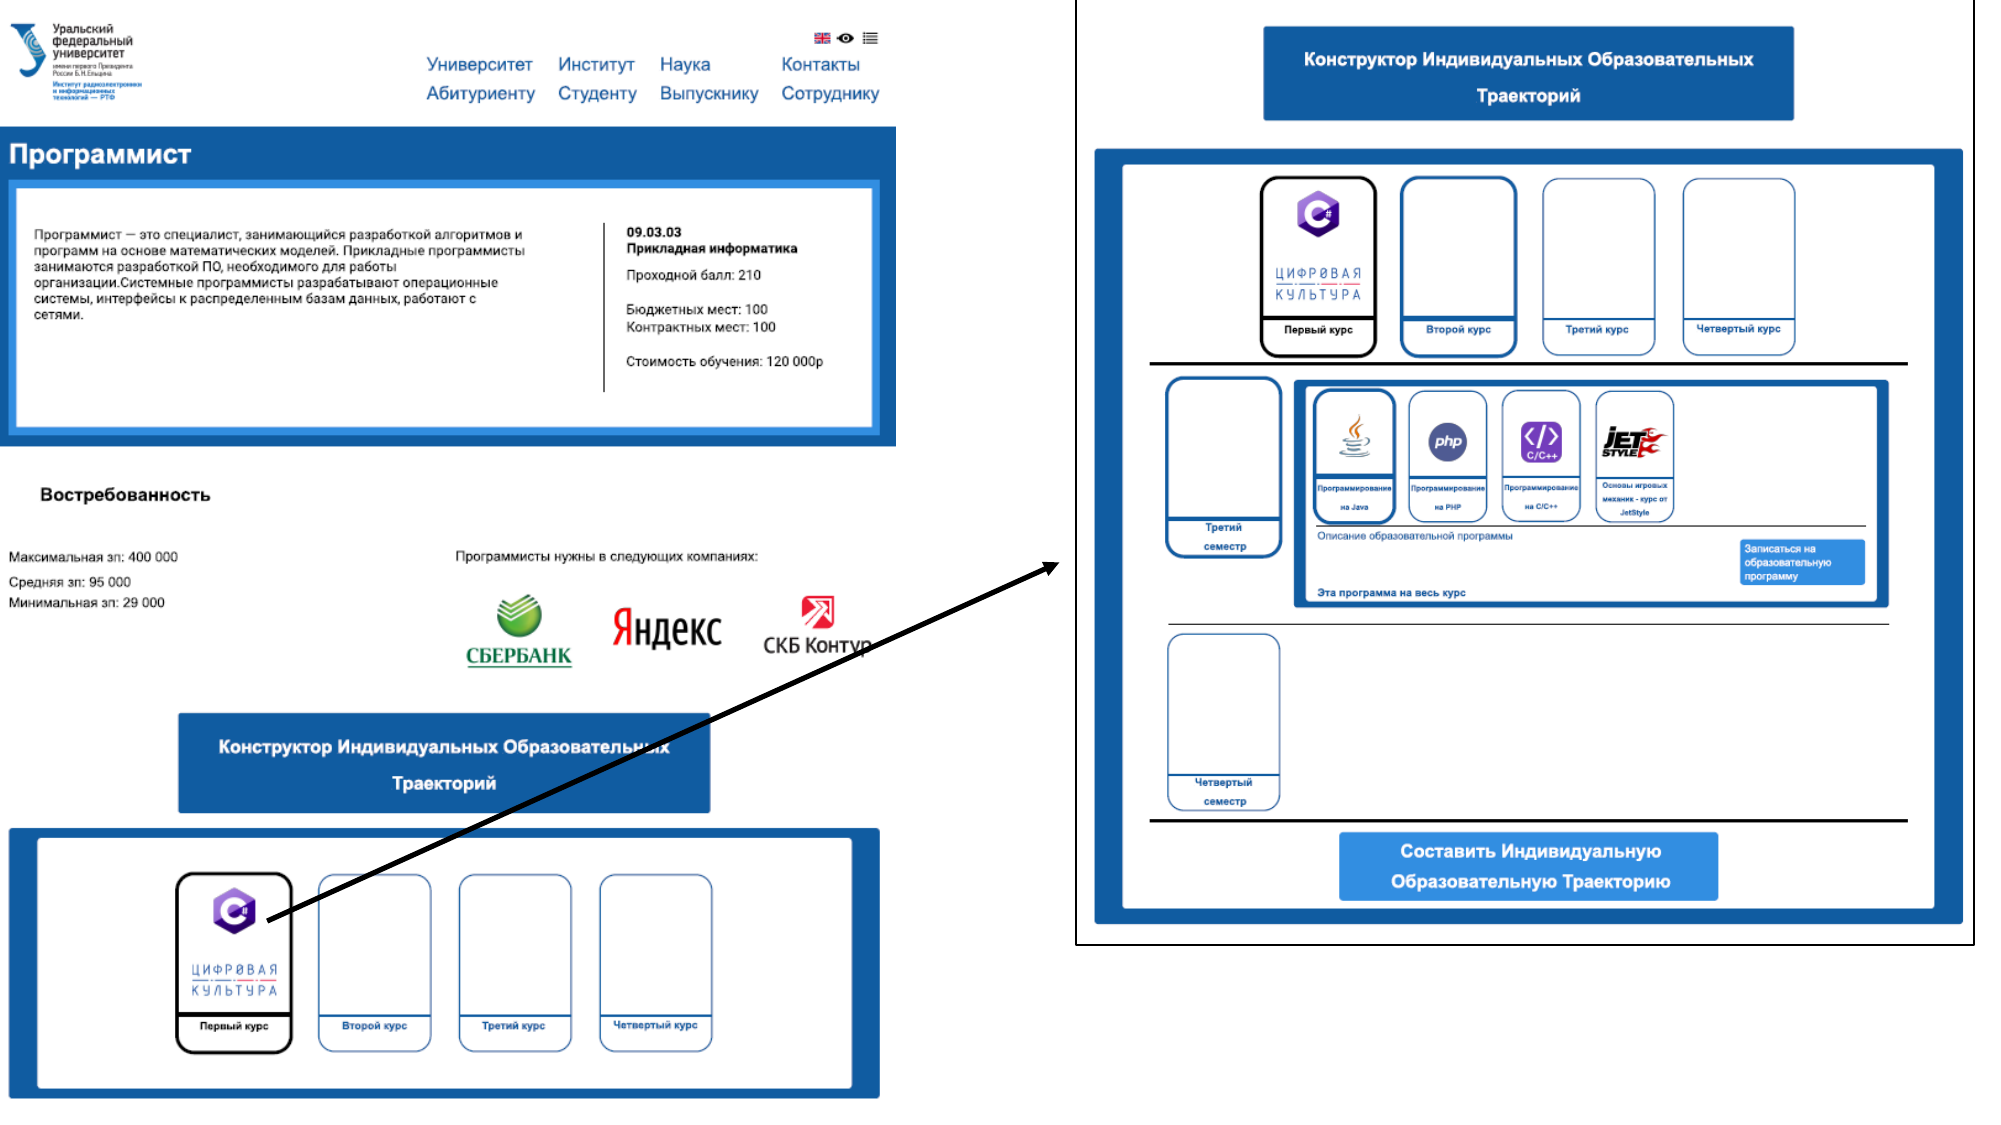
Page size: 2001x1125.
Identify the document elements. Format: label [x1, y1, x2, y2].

picture [0, 18, 896, 1107]
picture [1076, 0, 1973, 945]
text_box [267, 562, 1060, 921]
